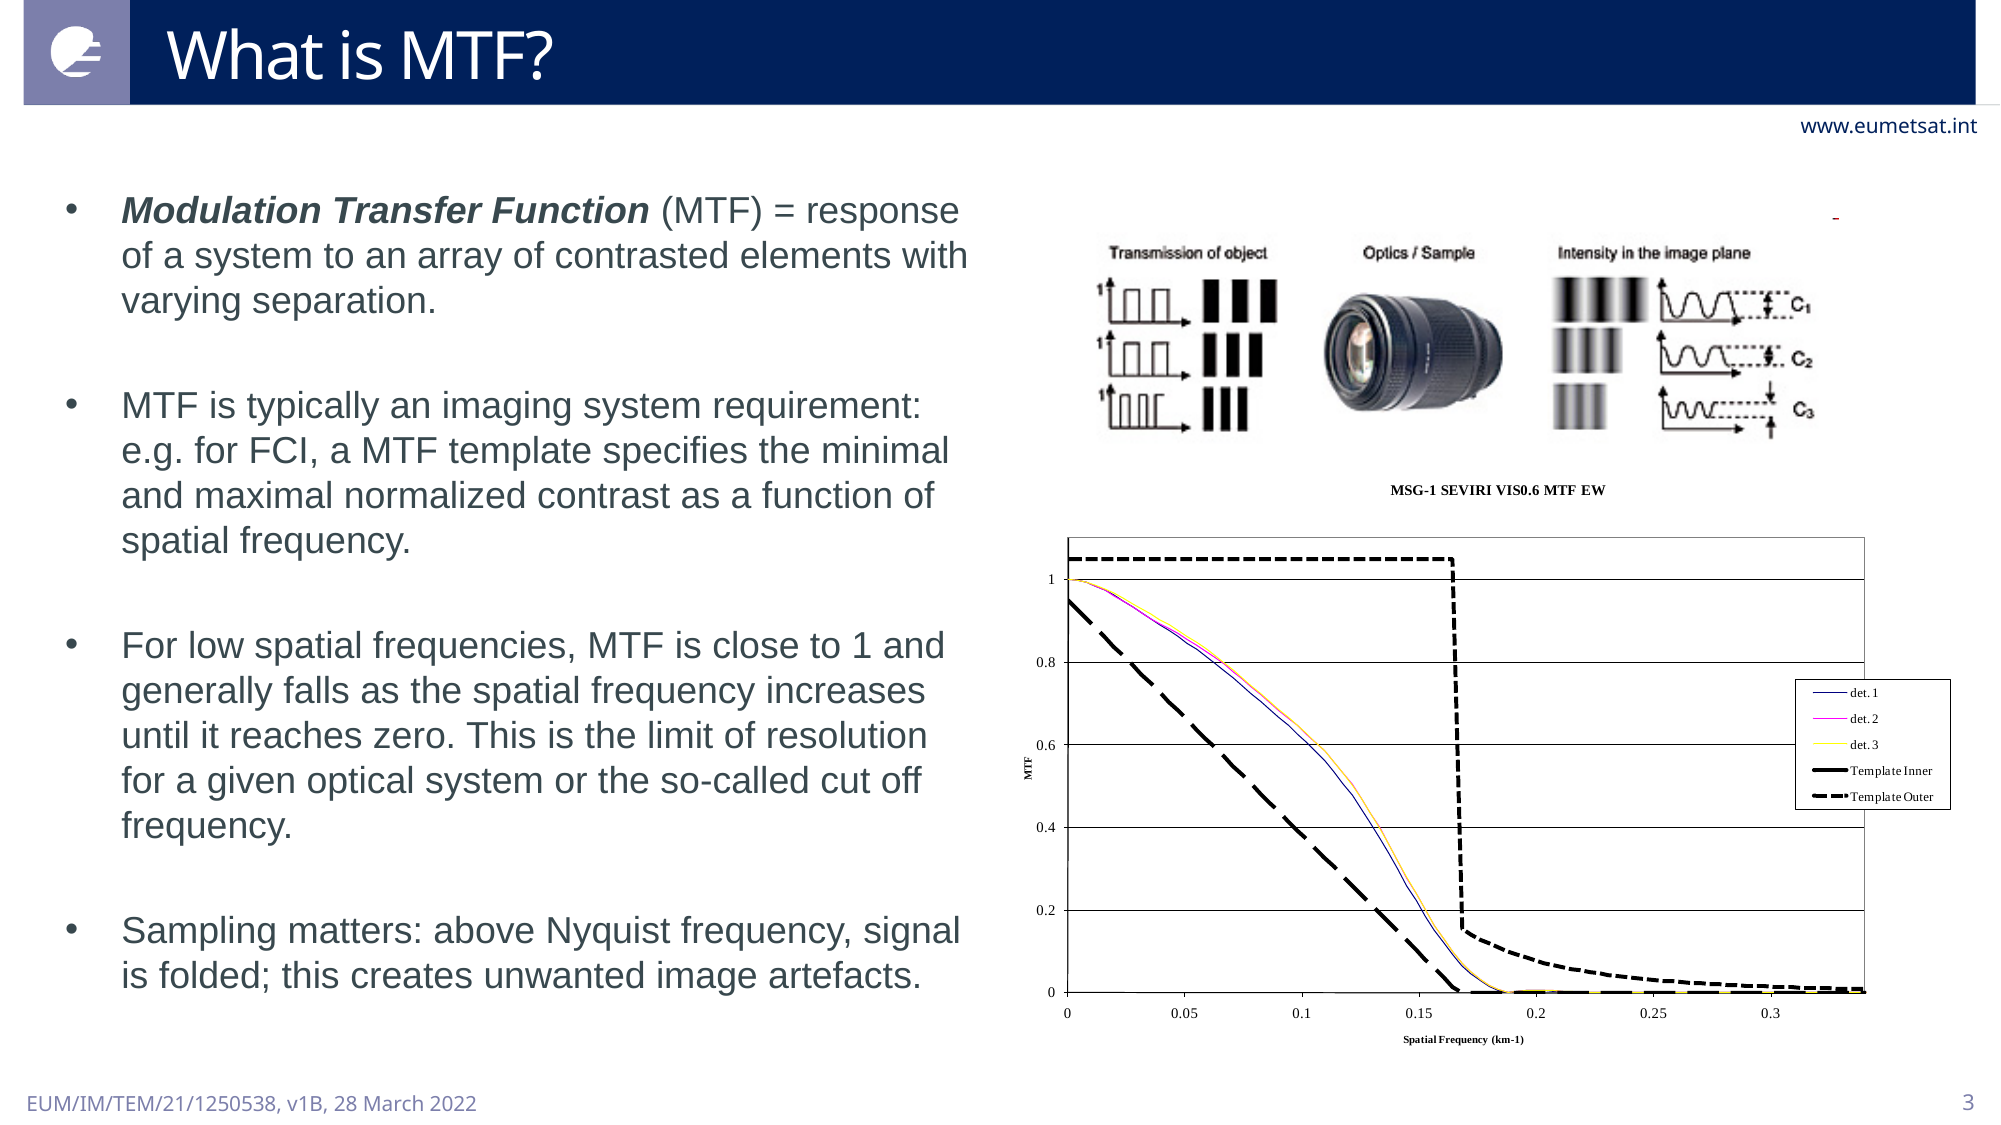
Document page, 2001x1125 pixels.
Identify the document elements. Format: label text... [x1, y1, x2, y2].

title What is MTF? [129, 0, 2000, 106]
picture [1088, 218, 1839, 461]
text_box Modulation Transfer Function (MTF) = response of a system to an array of contrasted elements with varying separation. MTF is typically an imaging system requirement: e.g. for FCI, a MTF template specifies the minimal and maximal normalized contrast as a function of spatial frequency. For low spatial frequencies, MTF is close to 1 and generally falls as the spatial frequency increases until it reaches zero. This is the limit of resolution for a given optical system or the so-called cut off frequency. Sampling matters: above Nyquist frequency, signal is folded; this creates unwanted image artefacts. [50, 178, 993, 1004]
picture [1017, 466, 1972, 1050]
picture [34, 13, 114, 93]
